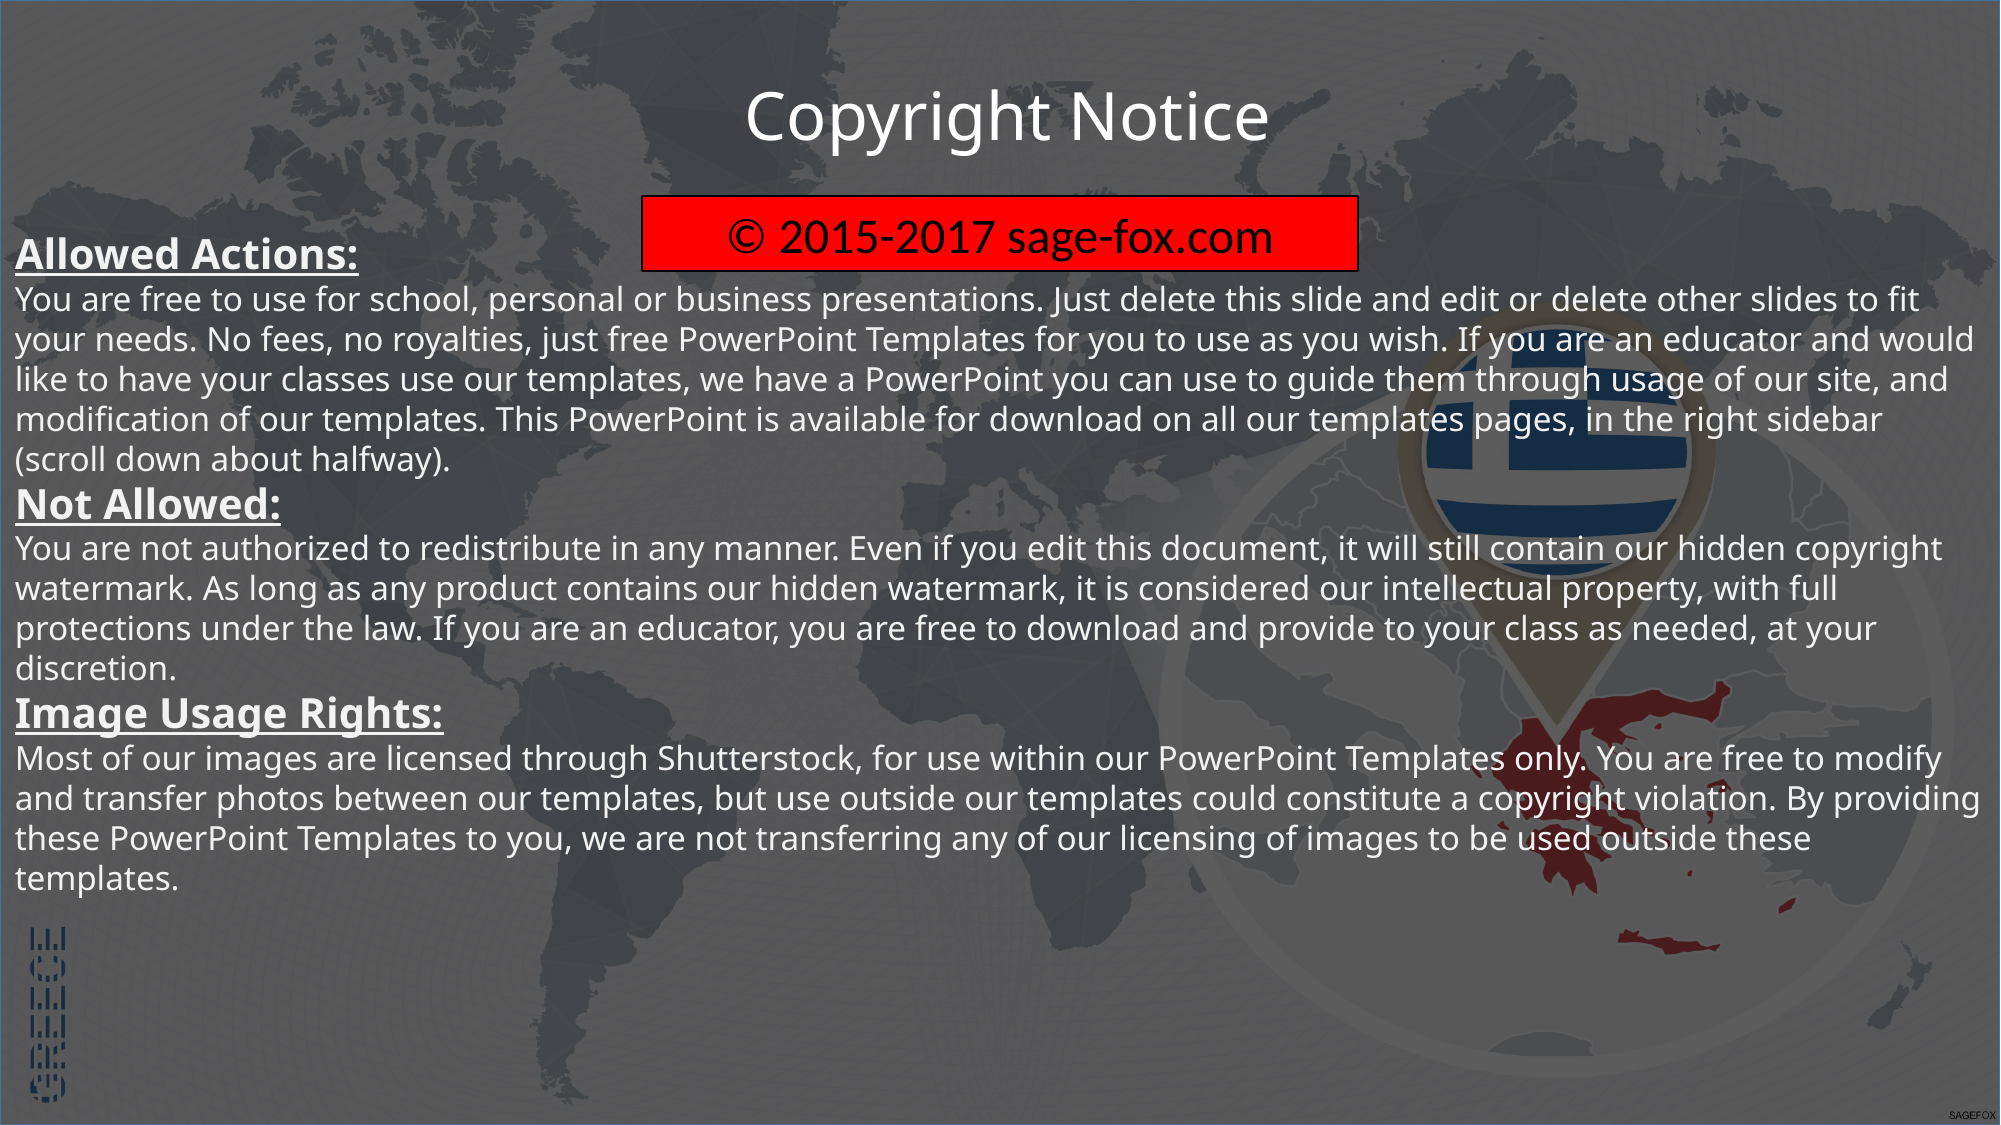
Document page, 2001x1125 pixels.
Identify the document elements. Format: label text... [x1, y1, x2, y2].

text_box © 2015-2017 sage-fox.com [641, 196, 1358, 272]
text_box Allowed Actions: You are free to use for school, personal or business presentations. Just delete this slide and edit or delete other slides to fit your needs. No fees, no royalties, just free PowerPoint Templates for you to use as you wish. If you are an educator and would like to have your classes use our templates, we have a PowerPoint you can use to guide them through usage of our site, and modification of our templates. This PowerPoint is available for download on all our templates pages, in the right sidebar (scroll down about halfway). Not Allowed: You are not authorized to redistribute in any manner. Even if you edit this document, it will still contain our hidden copyright watermark. As long as any product contains our hidden watermark, it is considered our intellectual property, with full protections under the law. If you are an educator, you are free to download and provide to your class as needed, at your discretion. Image Usage Rights: Most of our images are licensed through Shutterstock, for use within our PowerPoint Templates only. You are free to modify and transfer photos between our templates, but use outside our templates could constitute a copyright violation. By providing these PowerPoint Templates to you, we are not transferring any of our licensing of images to be used outside these templates. [0, 0, 2000, 1125]
title Copyright Notice [493, 60, 1524, 178]
